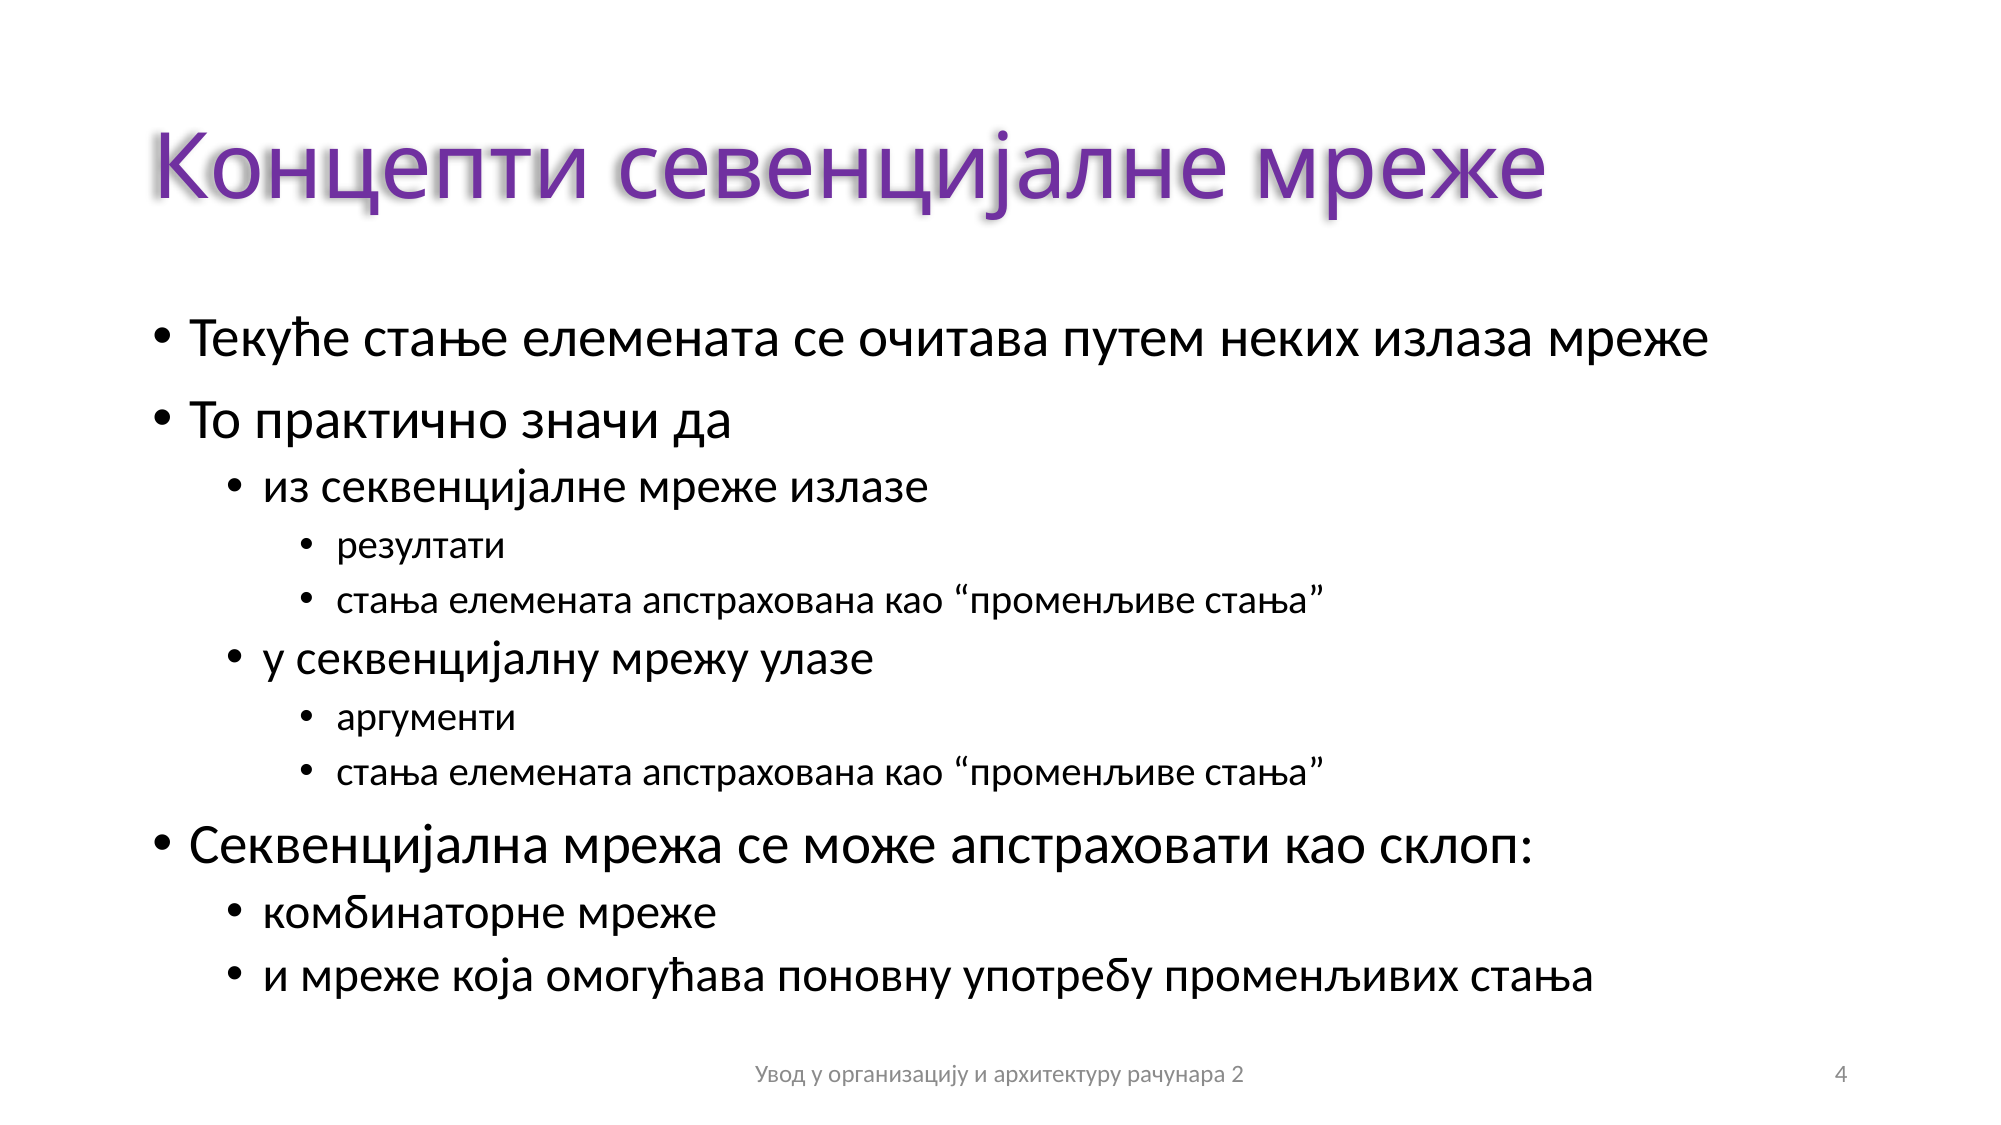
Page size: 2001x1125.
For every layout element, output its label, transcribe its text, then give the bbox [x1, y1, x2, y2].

title Концепти севенцијалне мреже [137, 59, 1863, 278]
list Текуће стање елемената се очитава путем неких излаза мреже То практично значи да из секвенцијалне мреже излазе резултати стања елемената апстрахована као “променљиве стања” у секвенцијалну мрежу улазе аргументи стања елемената апстрахована као “променљиве стања” Секвенцијална мрежа се може апстраховати као склоп: комбинаторне мреже и мреже која омогућава поновну употребу променљивих стања [137, 299, 1863, 1014]
footer Увод у организацију и архитектуру рачунара 2 [662, 1042, 1338, 1103]
slide_number 4 [1412, 1042, 1863, 1103]
